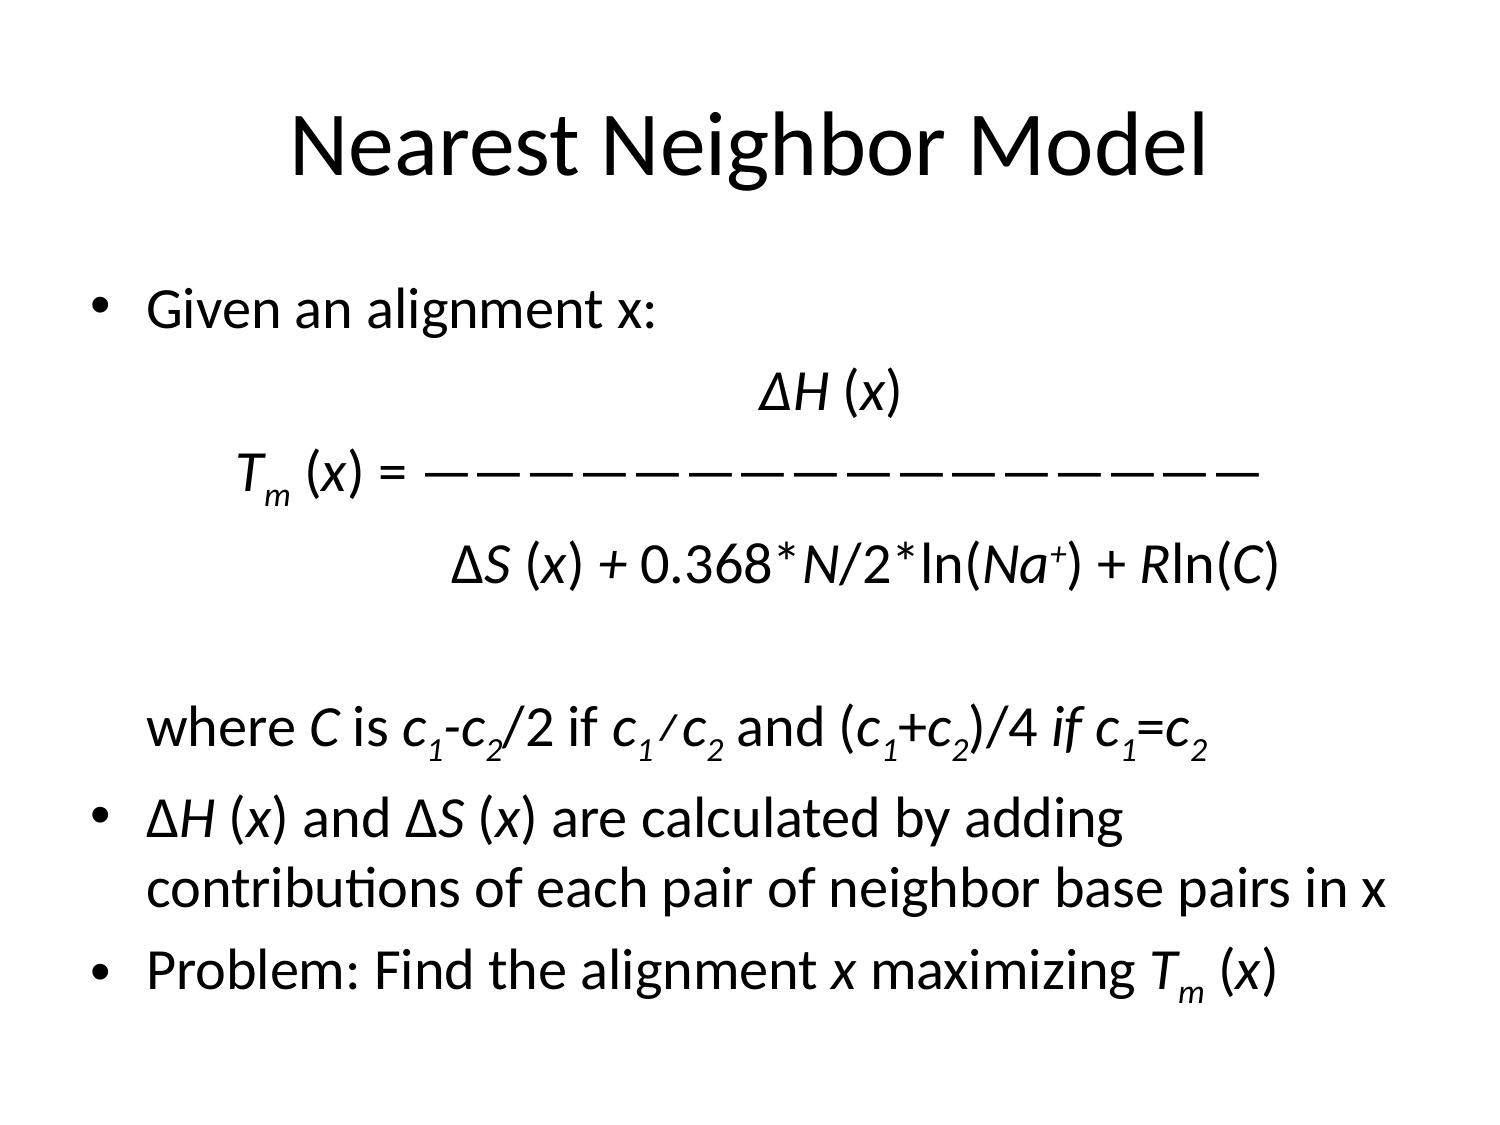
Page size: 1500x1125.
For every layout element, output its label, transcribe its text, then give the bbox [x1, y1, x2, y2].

title Nearest Neighbor Model [74, 44, 1426, 233]
list Given an alignment x: ΔH (x) Tm (x) = ———————————————— ΔS (x) + 0.368*N/2*ln(Na+) + Rln(C) where C is c1-c2/2 if c1≠c2 and (c1+c2)/4 if c1=c2 ΔH (x) and ΔS (x) are calculated by adding contributions of each pair of neighbor base pairs in x Problem: Find the alignment x maximizing Tm (x) [74, 262, 1426, 1051]
